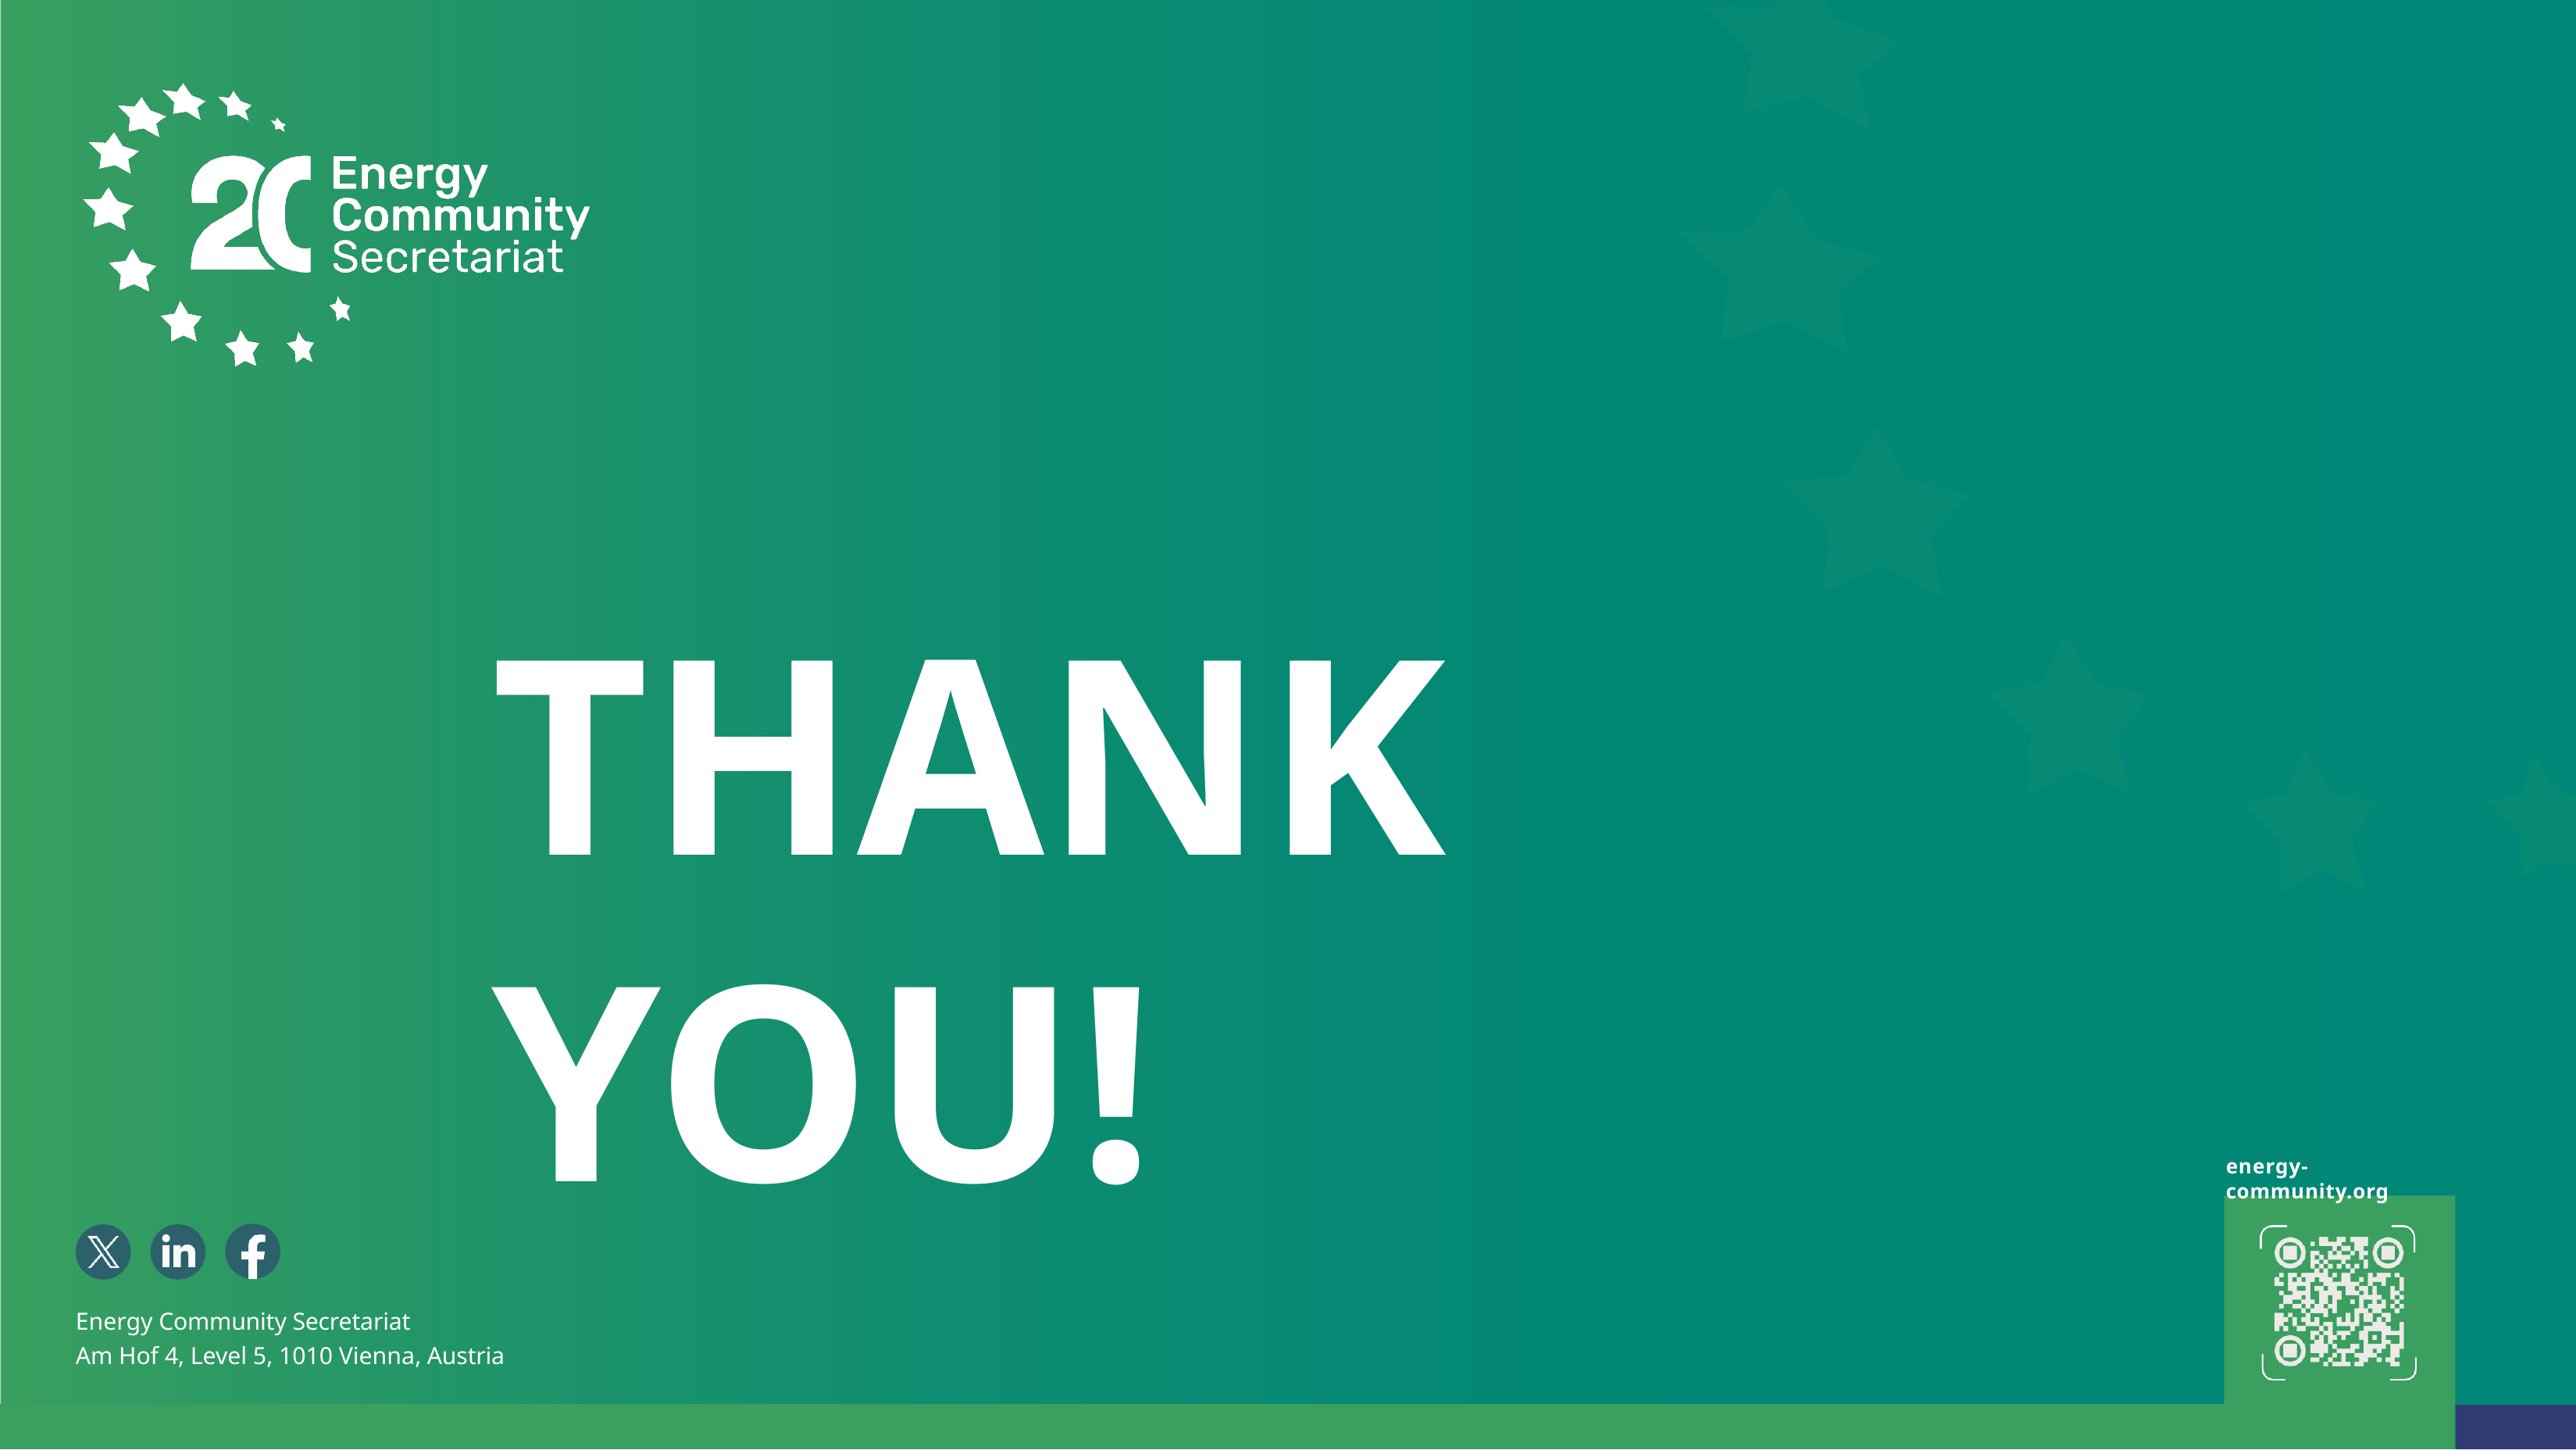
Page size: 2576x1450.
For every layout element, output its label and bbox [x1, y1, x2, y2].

text_box [75, 1223, 2417, 1381]
text_box [0, 0, 2576, 1450]
picture [82, 83, 590, 367]
